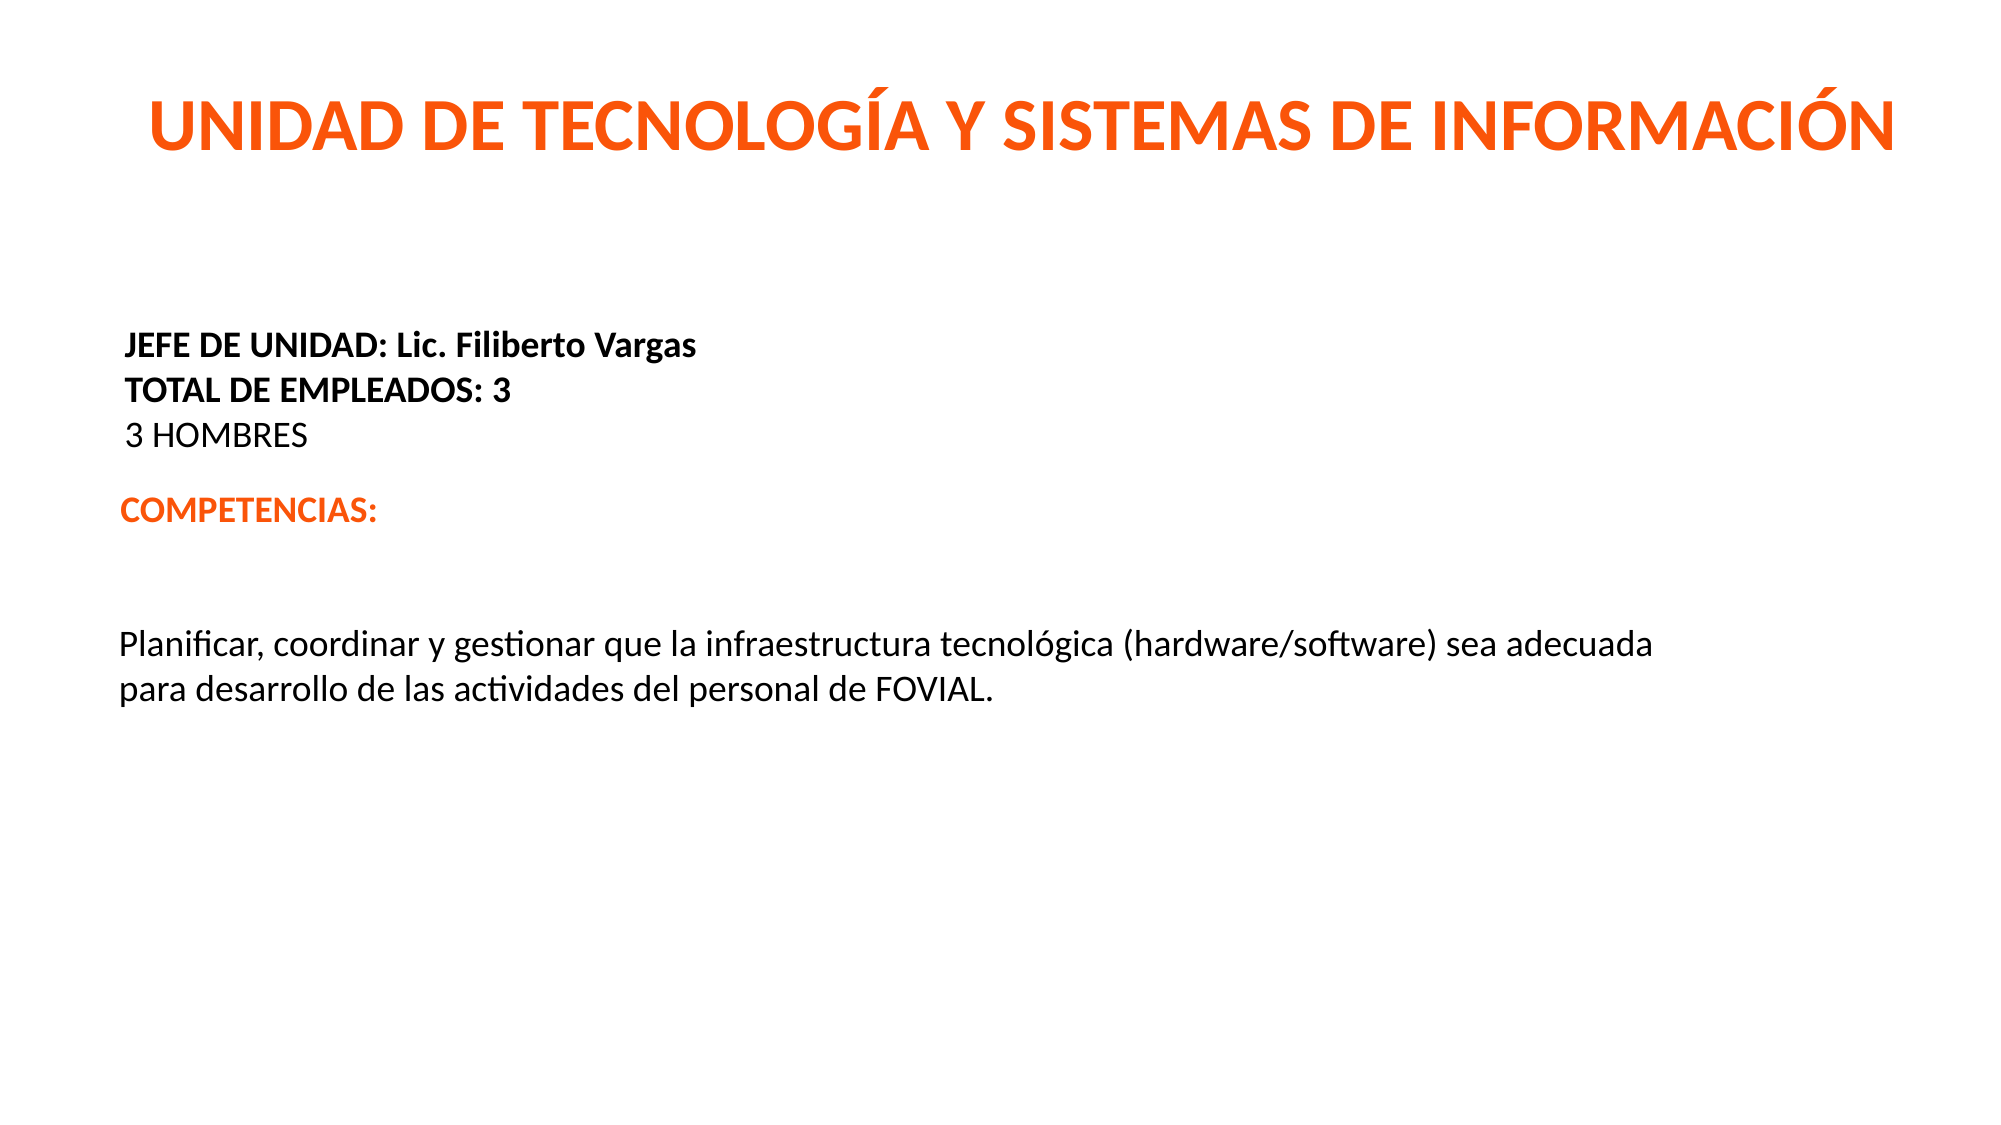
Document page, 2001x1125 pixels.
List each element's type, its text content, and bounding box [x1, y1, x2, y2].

text_box JEFE DE UNIDAD: Lic. Filiberto Vargas TOTAL DE EMPLEADOS: 3 3 HOMBRES [109, 312, 753, 463]
text_box Planificar, coordinar y gestionar que la infraestructura tecnológica (hardware/software) sea adecuada para desarrollo de las actividades del personal de FOVIAL. [104, 611, 1746, 717]
text_box COMPETENCIAS: [105, 477, 394, 538]
text_box UNIDAD DE TECNOLOGÍA Y SISTEMAS DE INFORMACIÓN [133, 67, 1930, 173]
